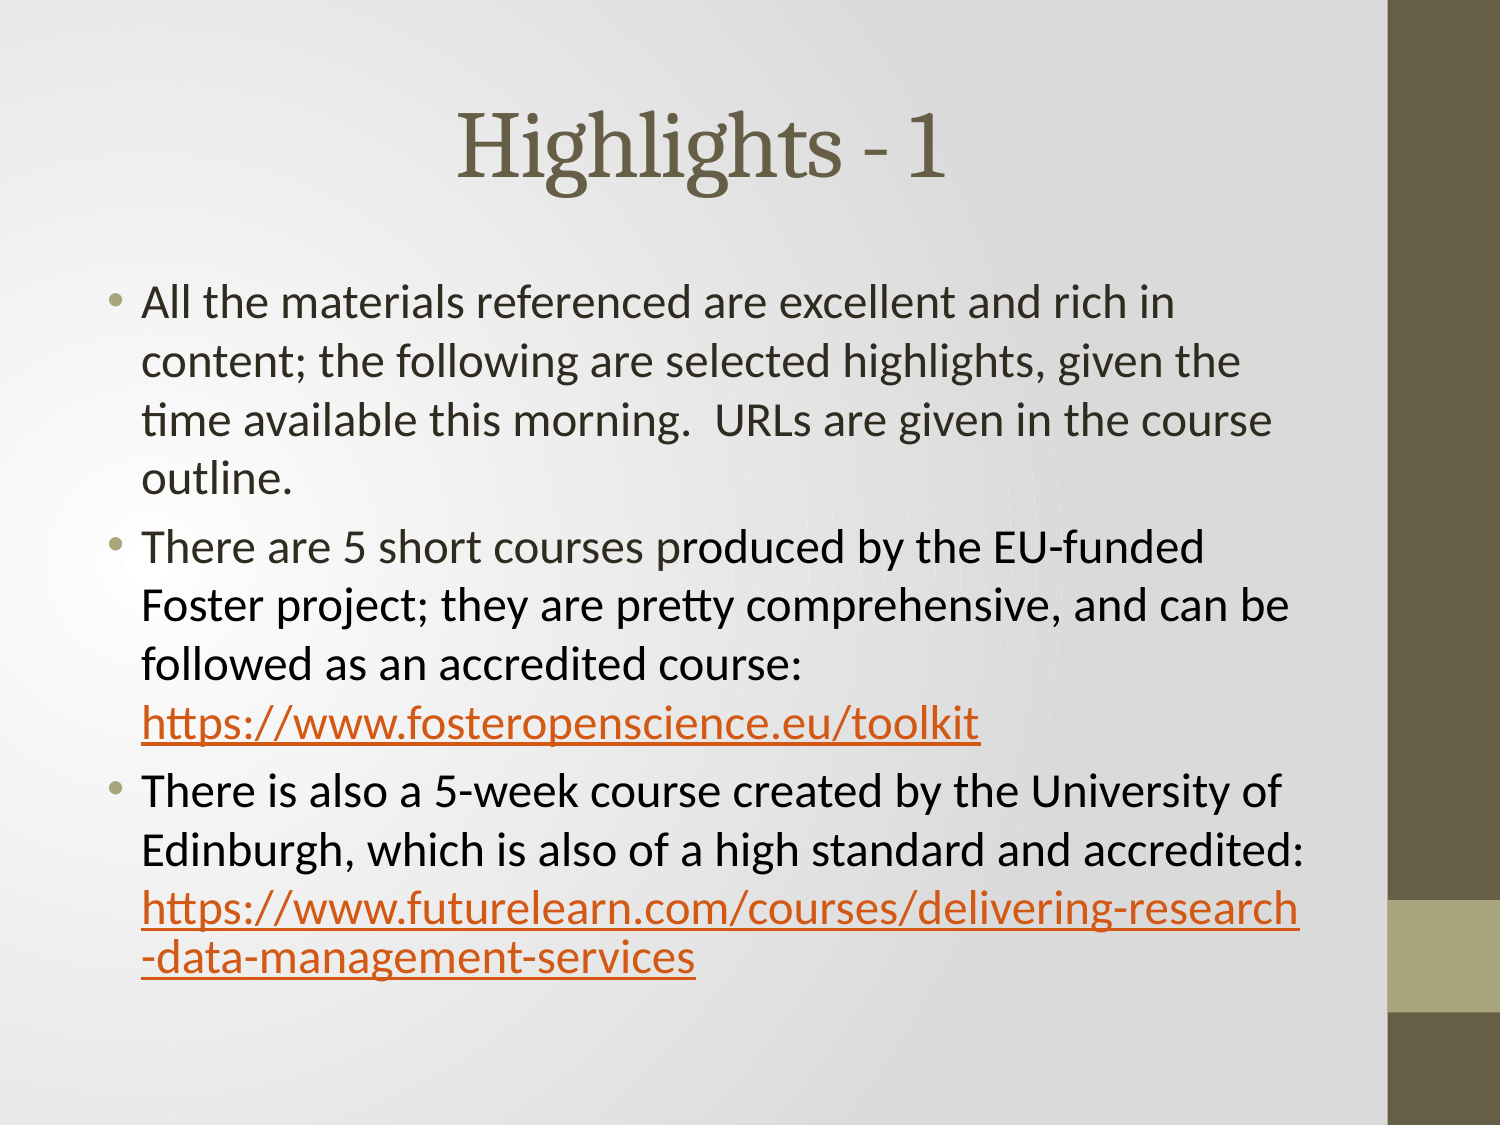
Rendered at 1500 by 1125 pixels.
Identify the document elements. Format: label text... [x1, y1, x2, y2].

title Highlights - 1 [75, 45, 1325, 233]
list All the materials referenced are excellent and rich in content; the following are selected highlights, given the time available this morning. URLs are given in the course outline. There are 5 short courses produced by the EU-funded Foster project; they are pretty comprehensive, and can be followed as an accredited course: https://www.fosteropenscience.eu/toolkit There is also a 5-week course created by the University of Edinburgh, which is also of a high standard and accredited: https://www.futurelearn.com/courses/delivering-research-data-management-services [75, 262, 1325, 1050]
